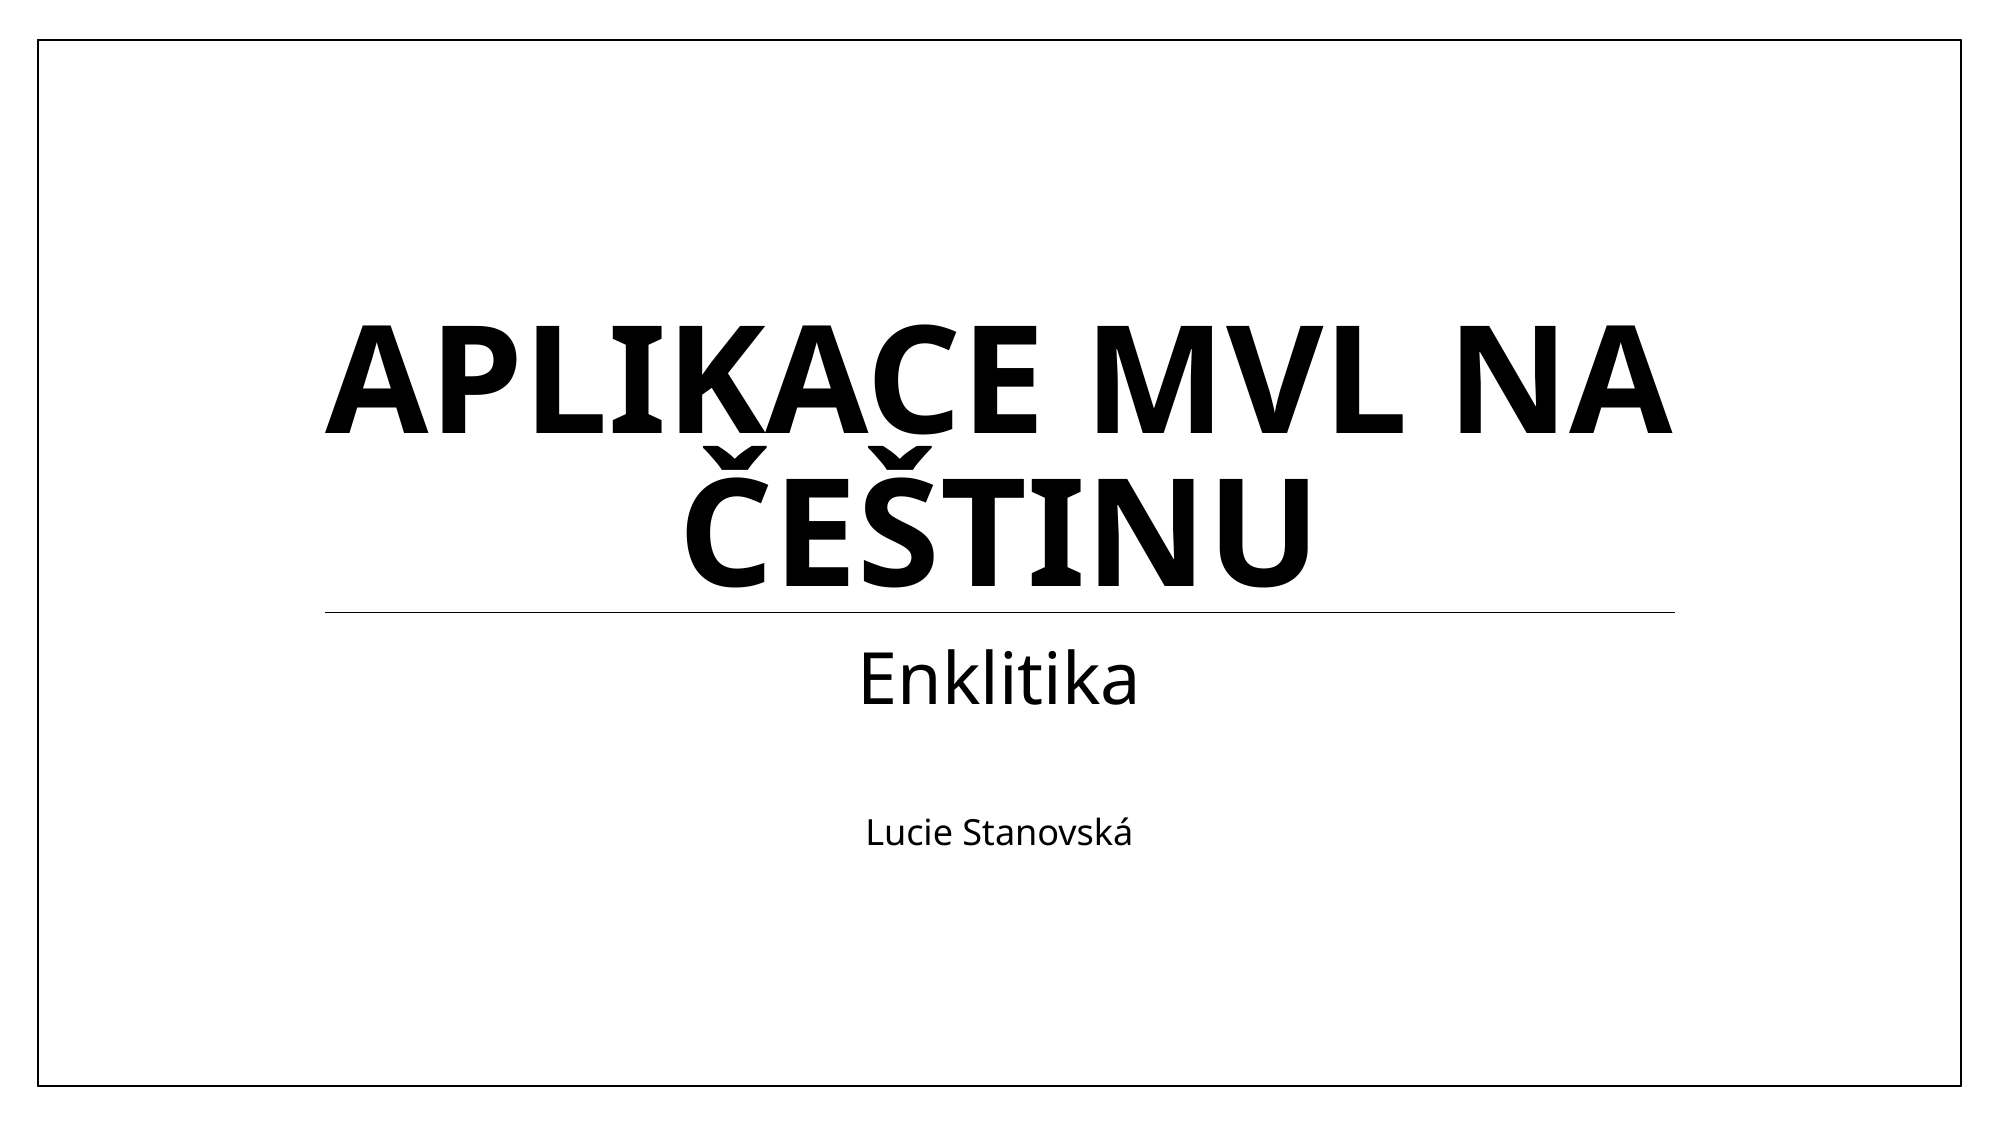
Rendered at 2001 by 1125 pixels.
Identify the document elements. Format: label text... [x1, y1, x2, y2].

subtitle Enklitika Lucie Stanovská [280, 634, 1719, 863]
title Aplikace MVL na češtinu [182, 144, 1818, 625]
